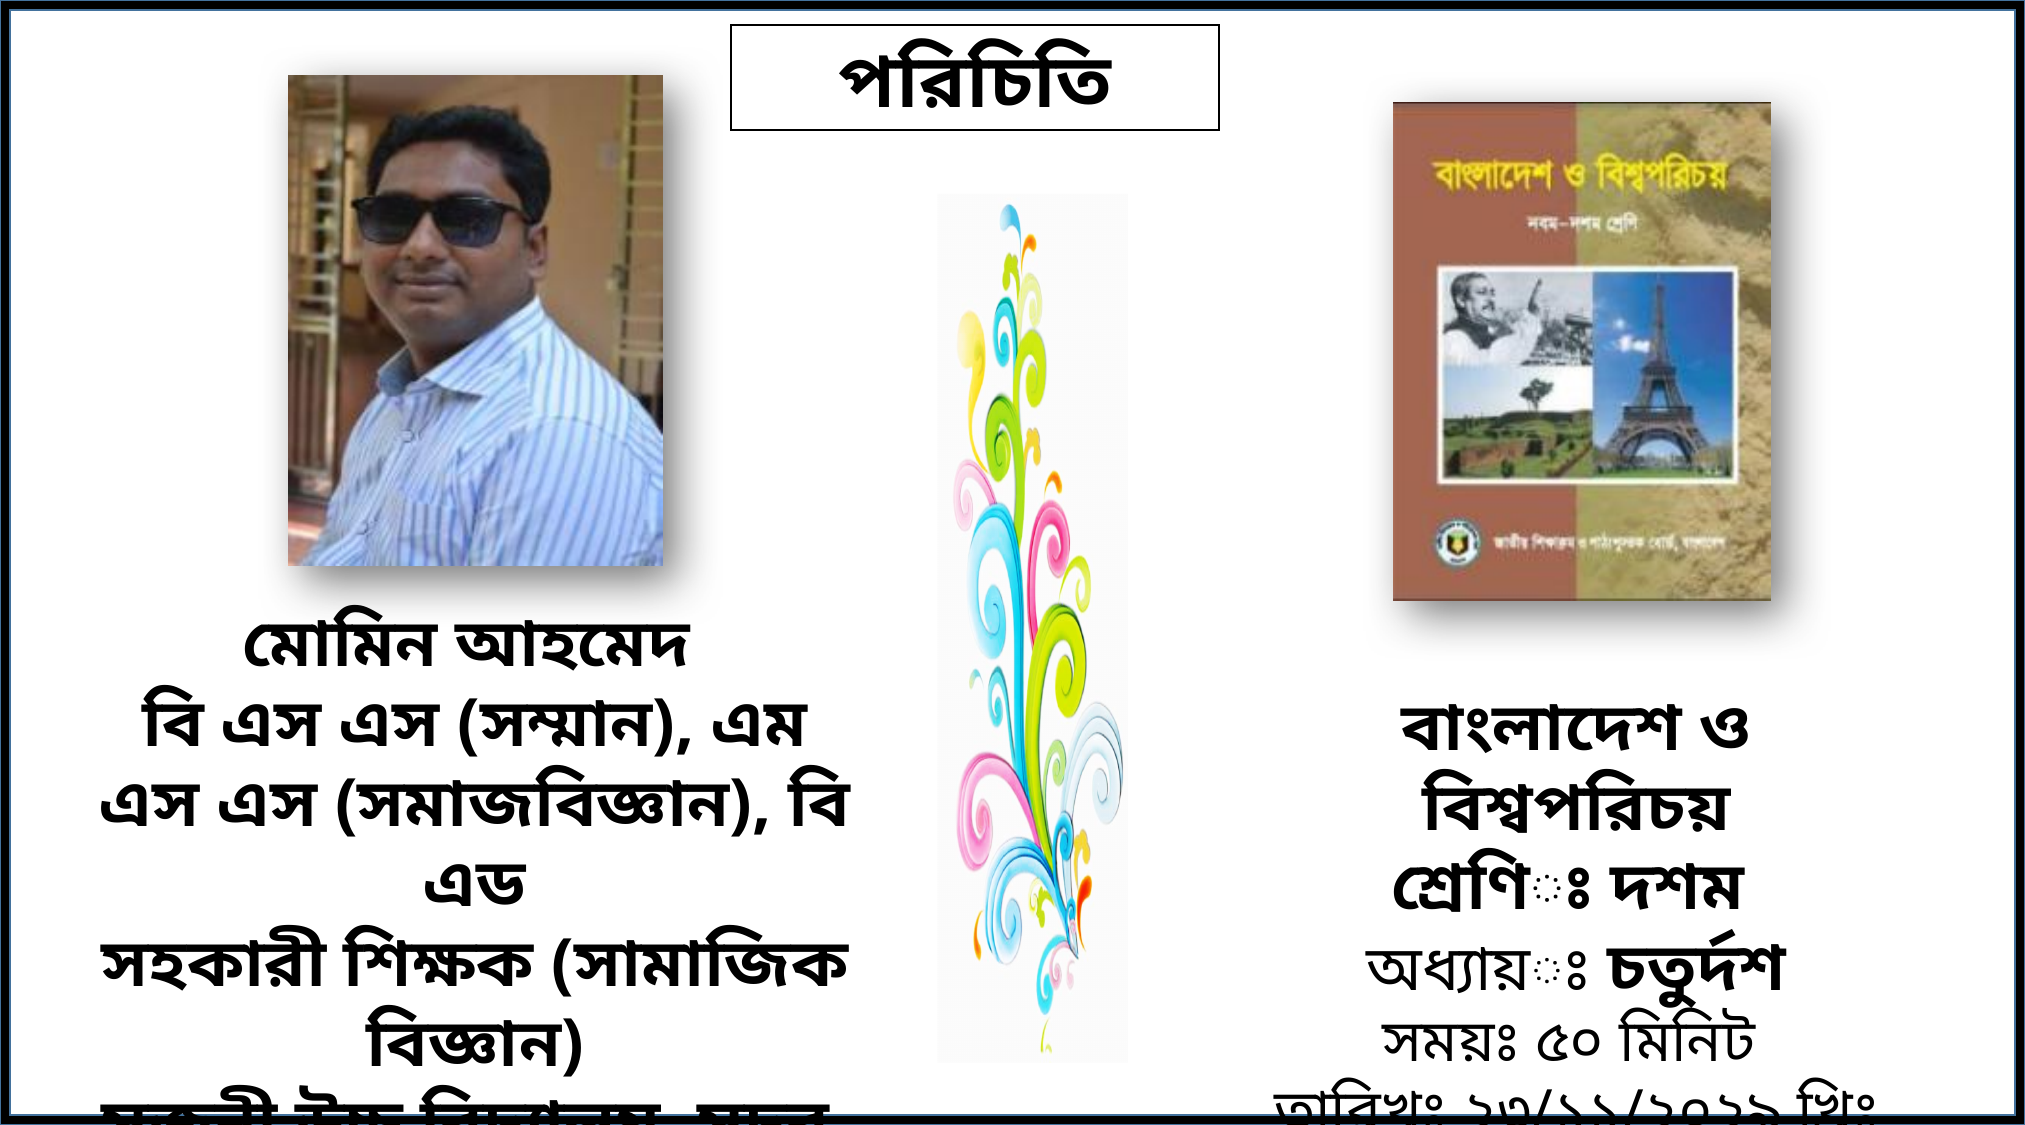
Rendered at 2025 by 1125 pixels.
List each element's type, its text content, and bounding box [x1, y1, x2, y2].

picture [288, 75, 1771, 1062]
text_box মোমিন আহমেদ বি এস এস (সম্মান), এম এস এস (সমাজবিজ্ঞান), বি এড সহকারী শিক্ষক (সামাজিক বিজ্ঞান) সৃজনী উচ্চ বিদ্যালয়, সদর, জয়পুরহাট Email: mominvp@gmail.com মোবাইল- ০১৭১০৩৫৯০৫৩ [71, 592, 880, 1125]
text_box বাংলাদেশ ও বিশ্বপরিচয় শ্রেণিঃ দশম অধ্যায়ঃ চতুর্দশ সময়ঃ ৫০ মিনিট তারিখঃ ২৩/১১/২০২৯ খ্রিঃ [1244, 676, 1909, 1125]
text_box পরিচিতি [730, 24, 1220, 131]
text_box [0, 0, 2025, 1125]
